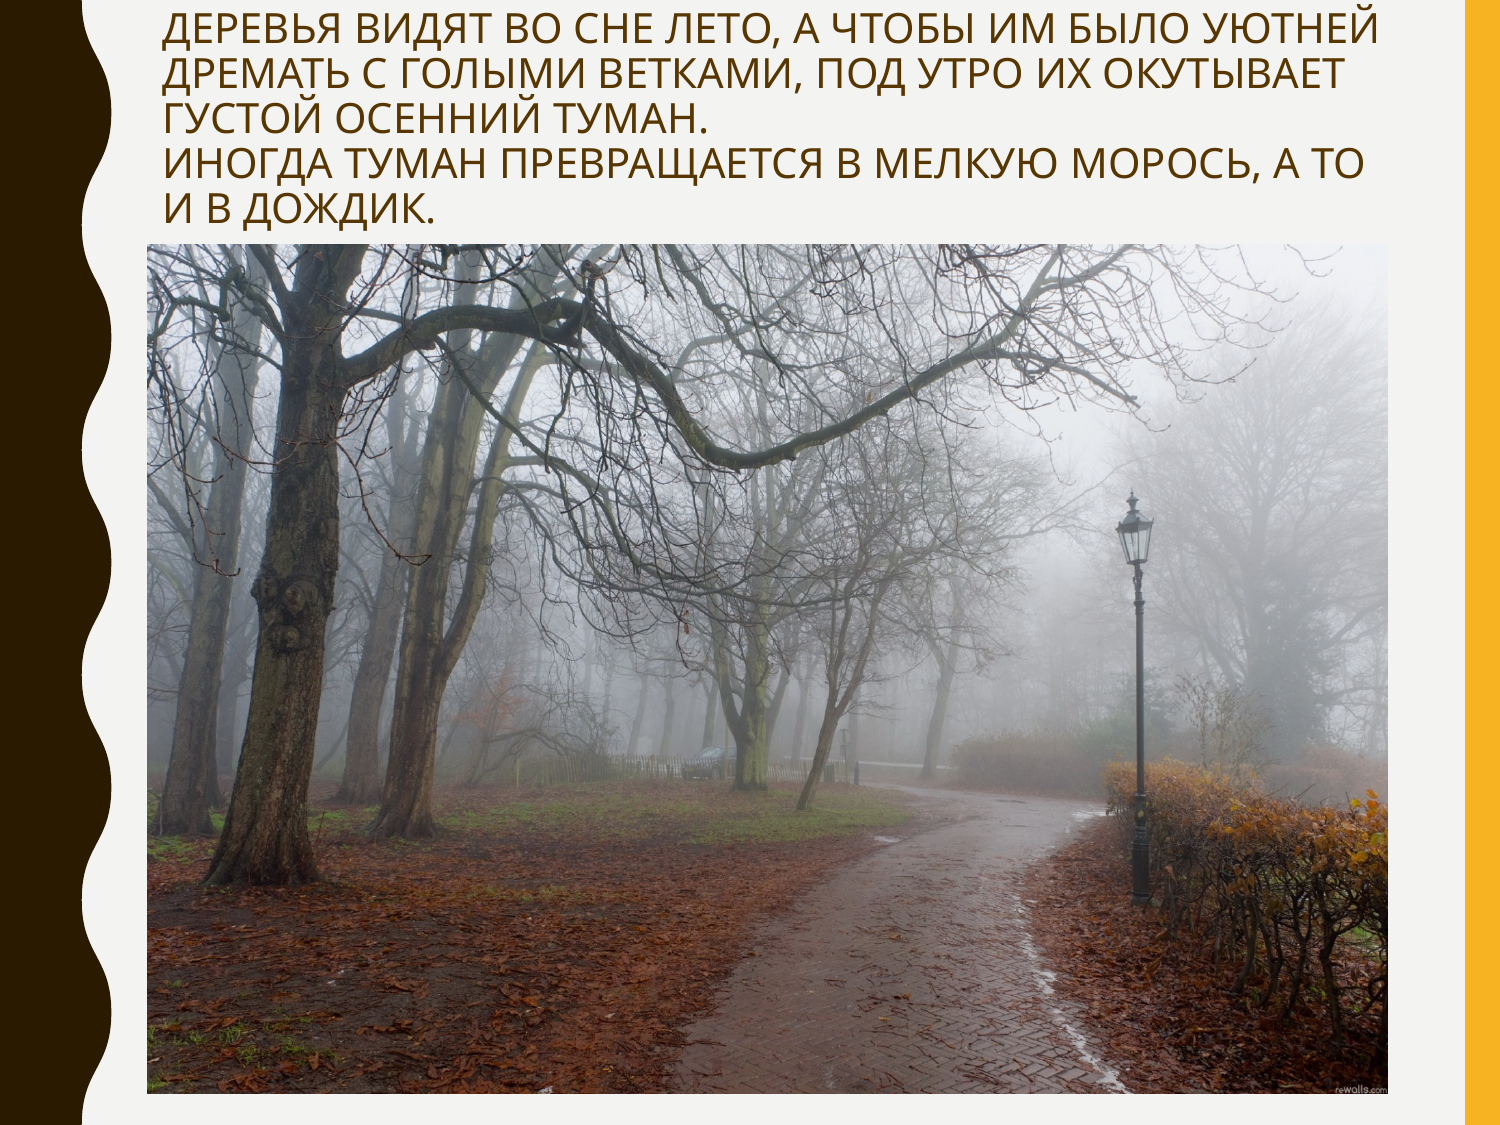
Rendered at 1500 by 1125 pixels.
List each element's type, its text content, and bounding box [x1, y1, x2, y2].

title ДЕРЕВЬЯ ВИДЯТ ВО СНЕ ЛЕТО, А ЧТОБЫ ИМ БЫЛО УЮТНЕЙ ДРЕМАТЬ С ГОЛЫМИ ВЕТКАМИ, ПОД УТРО ИХ ОКУТЫВАЕТ ГУСТОЙ ОСЕННИЙ ТУМАН. ИНОГДА ТУМАН ПРЕВРАЩАЕТСЯ В МЕЛКУЮ МОРОСЬ, А ТО И В ДОЖДИК. [147, 0, 1400, 245]
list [147, 244, 1389, 1095]
